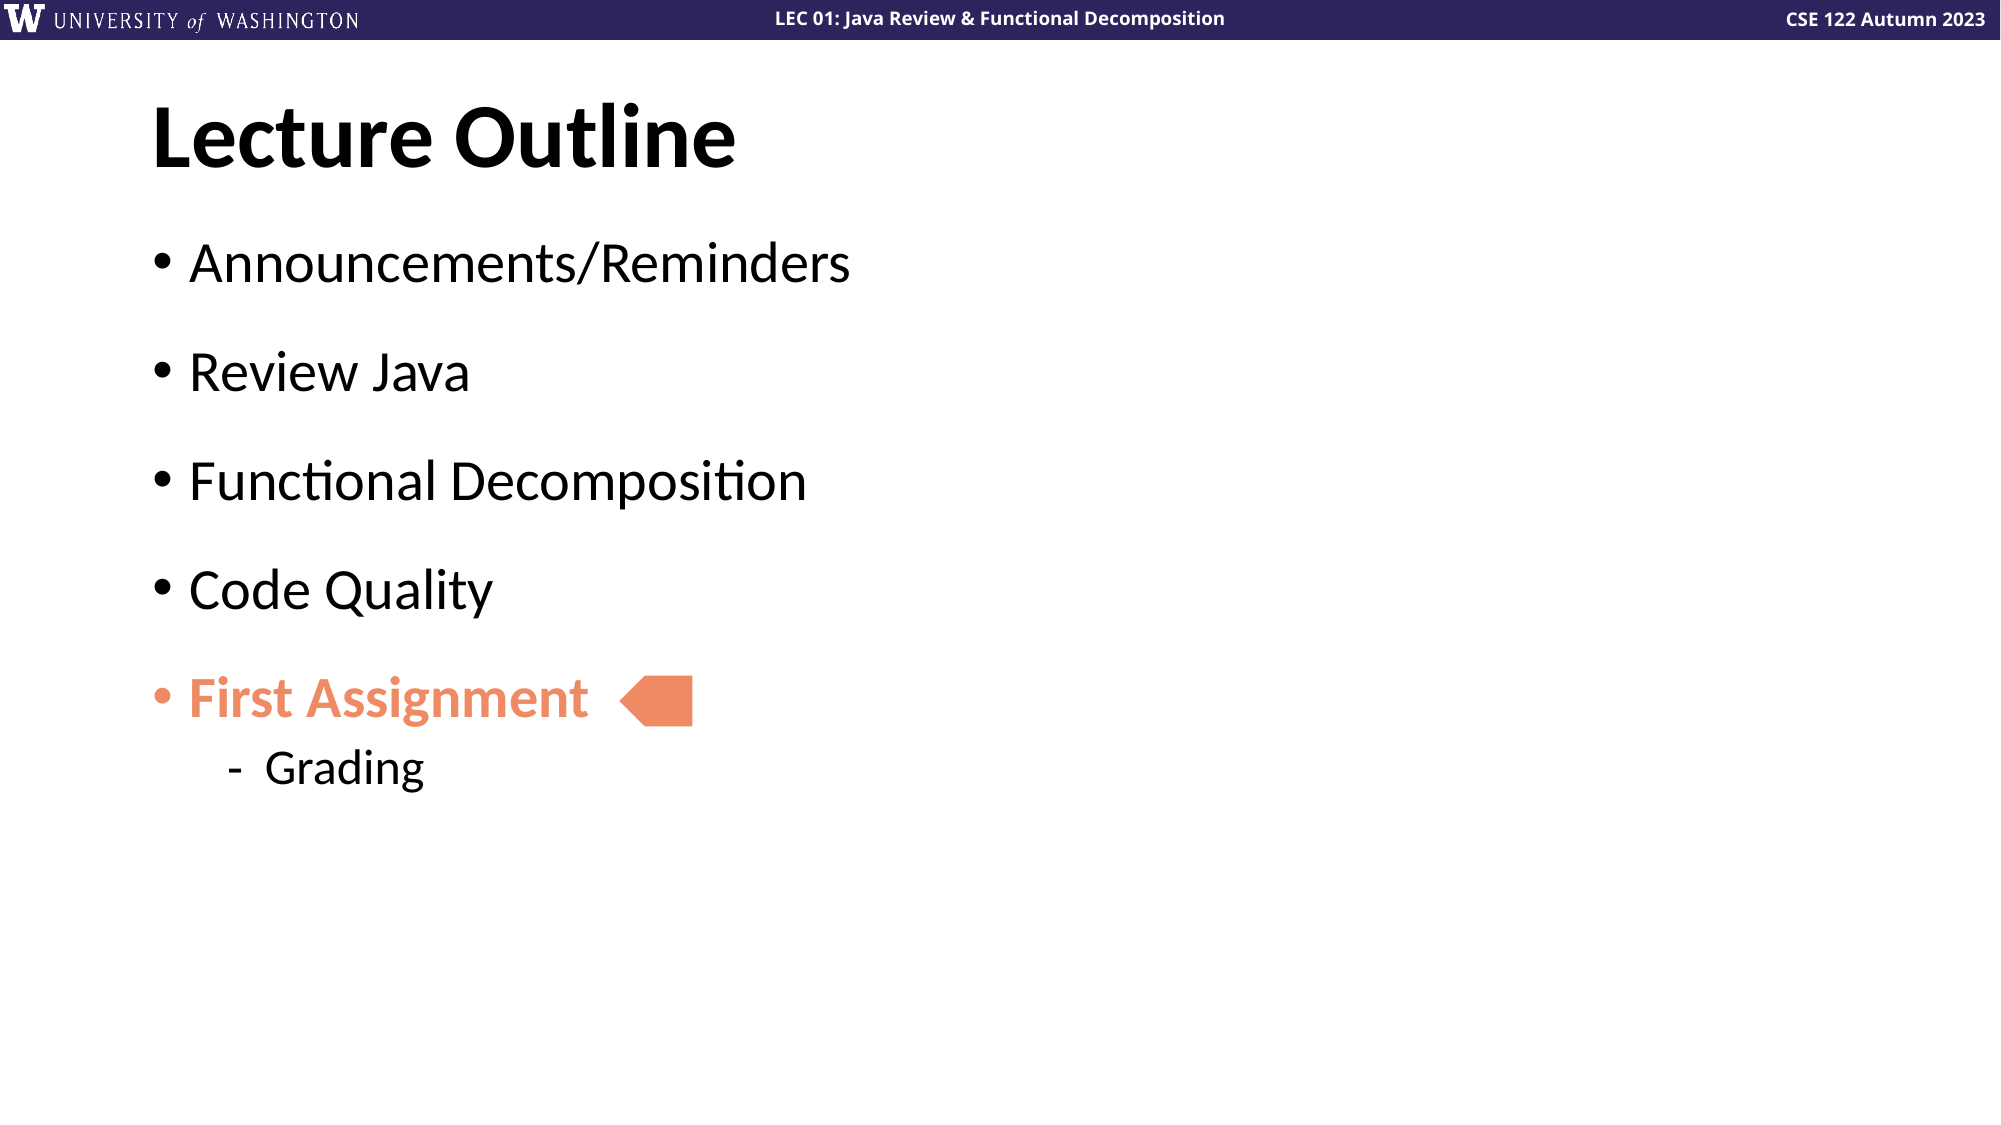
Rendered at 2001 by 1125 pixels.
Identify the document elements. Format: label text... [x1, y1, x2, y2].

picture [4, 4, 358, 33]
text_box [617, 674, 694, 728]
list Announcements/Reminders Review Java Functional Decomposition Code Quality First Assignment Grading [137, 224, 1863, 1014]
title Lecture Outline [137, 74, 1863, 200]
